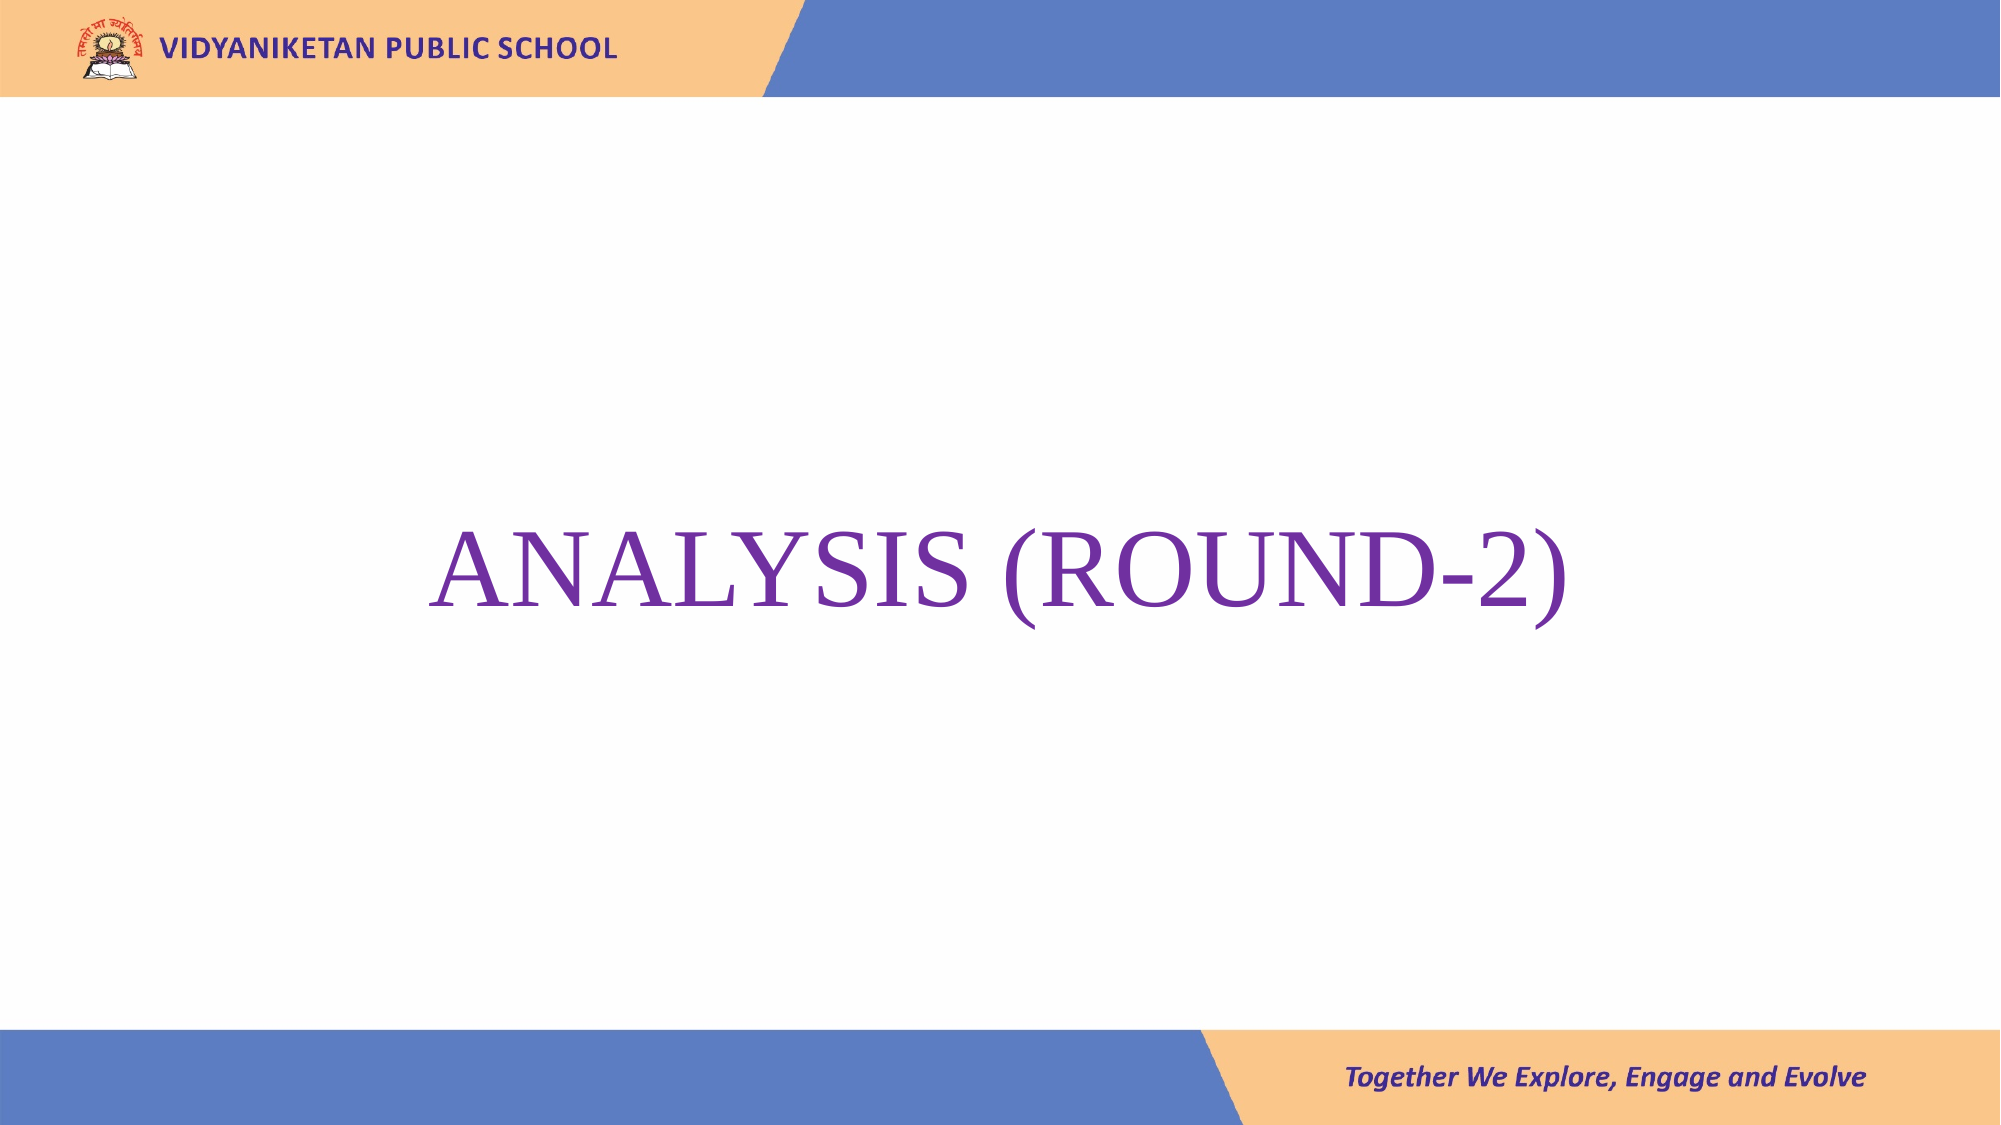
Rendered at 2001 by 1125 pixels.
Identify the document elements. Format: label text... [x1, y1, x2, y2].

slide_number 14 [1412, 1042, 1863, 1103]
picture [0, 0, 2000, 1125]
footer Lake 2022 [662, 1042, 1338, 1103]
text_box ANALYSIS (ROUND-2) [413, 486, 1586, 637]
